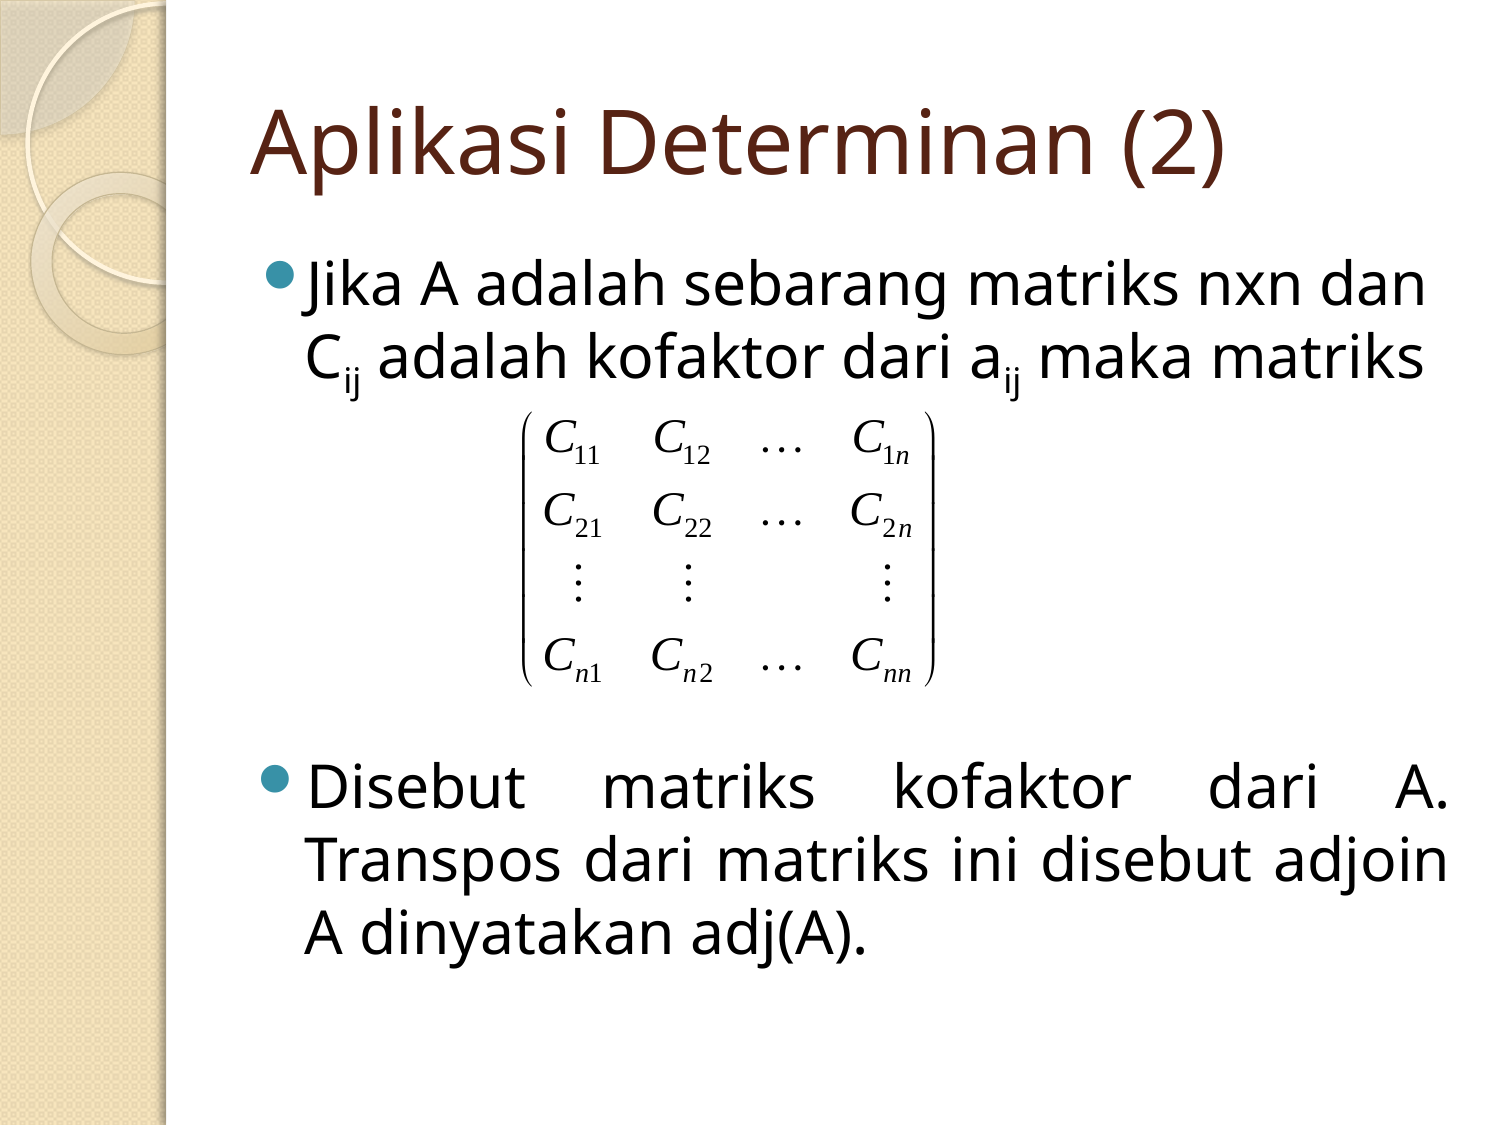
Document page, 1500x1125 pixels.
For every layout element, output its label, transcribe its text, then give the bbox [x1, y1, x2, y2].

title Aplikasi Determinan (2) [235, 45, 1466, 233]
list Jika A adalah sebarang matriks nxn dan Cij adalah kofaktor dari aij maka matriks Disebut matriks kofaktor dari A. Transpos dari matriks ini disebut adjoin A dinyatakan adj(A). [235, 237, 1466, 1025]
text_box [512, 399, 951, 699]
